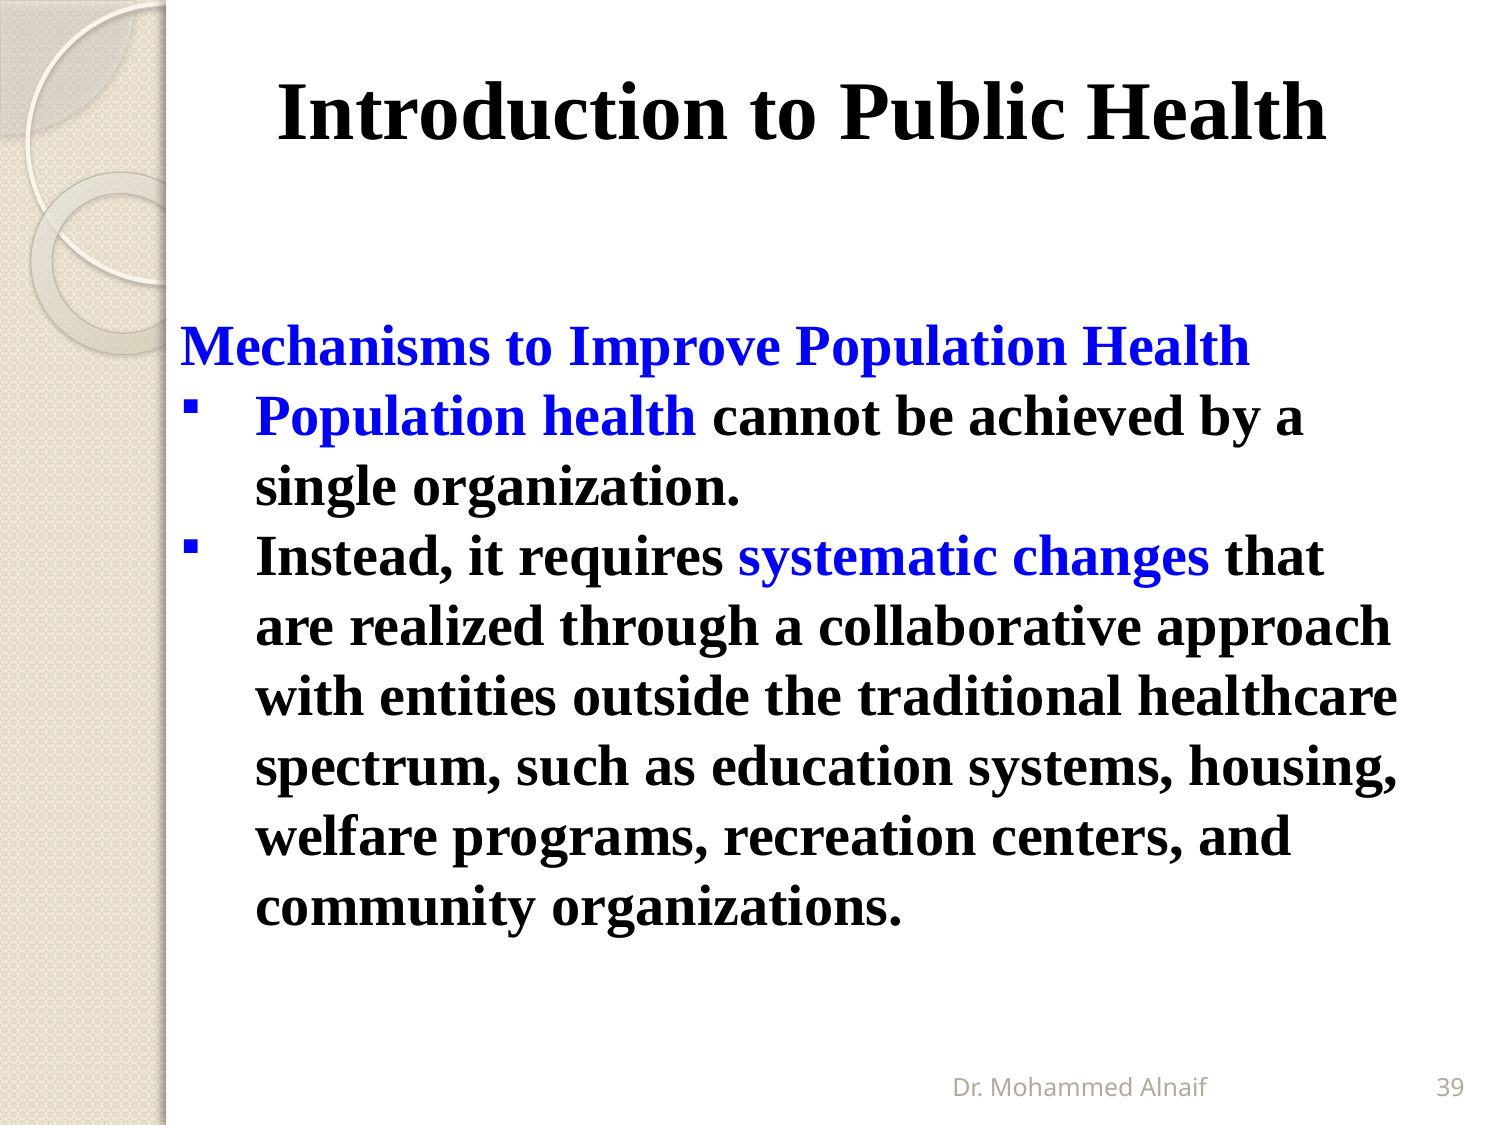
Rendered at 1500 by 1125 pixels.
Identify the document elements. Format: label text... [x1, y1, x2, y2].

text_box Mechanisms to Improve Population Health Population health cannot be achieved by a single organization. Instead, it requires systematic changes that are realized through a collaborative approach with entities outside the traditional healthcare spectrum, such as education systems, housing, welfare programs, recreation centers, and community organizations. [165, 299, 1425, 1027]
title Introduction to Public Health [212, 24, 1363, 188]
slide_number 39 [1413, 1034, 1488, 1113]
footer Dr. Mohammed Alnaif [937, 1034, 1413, 1113]
